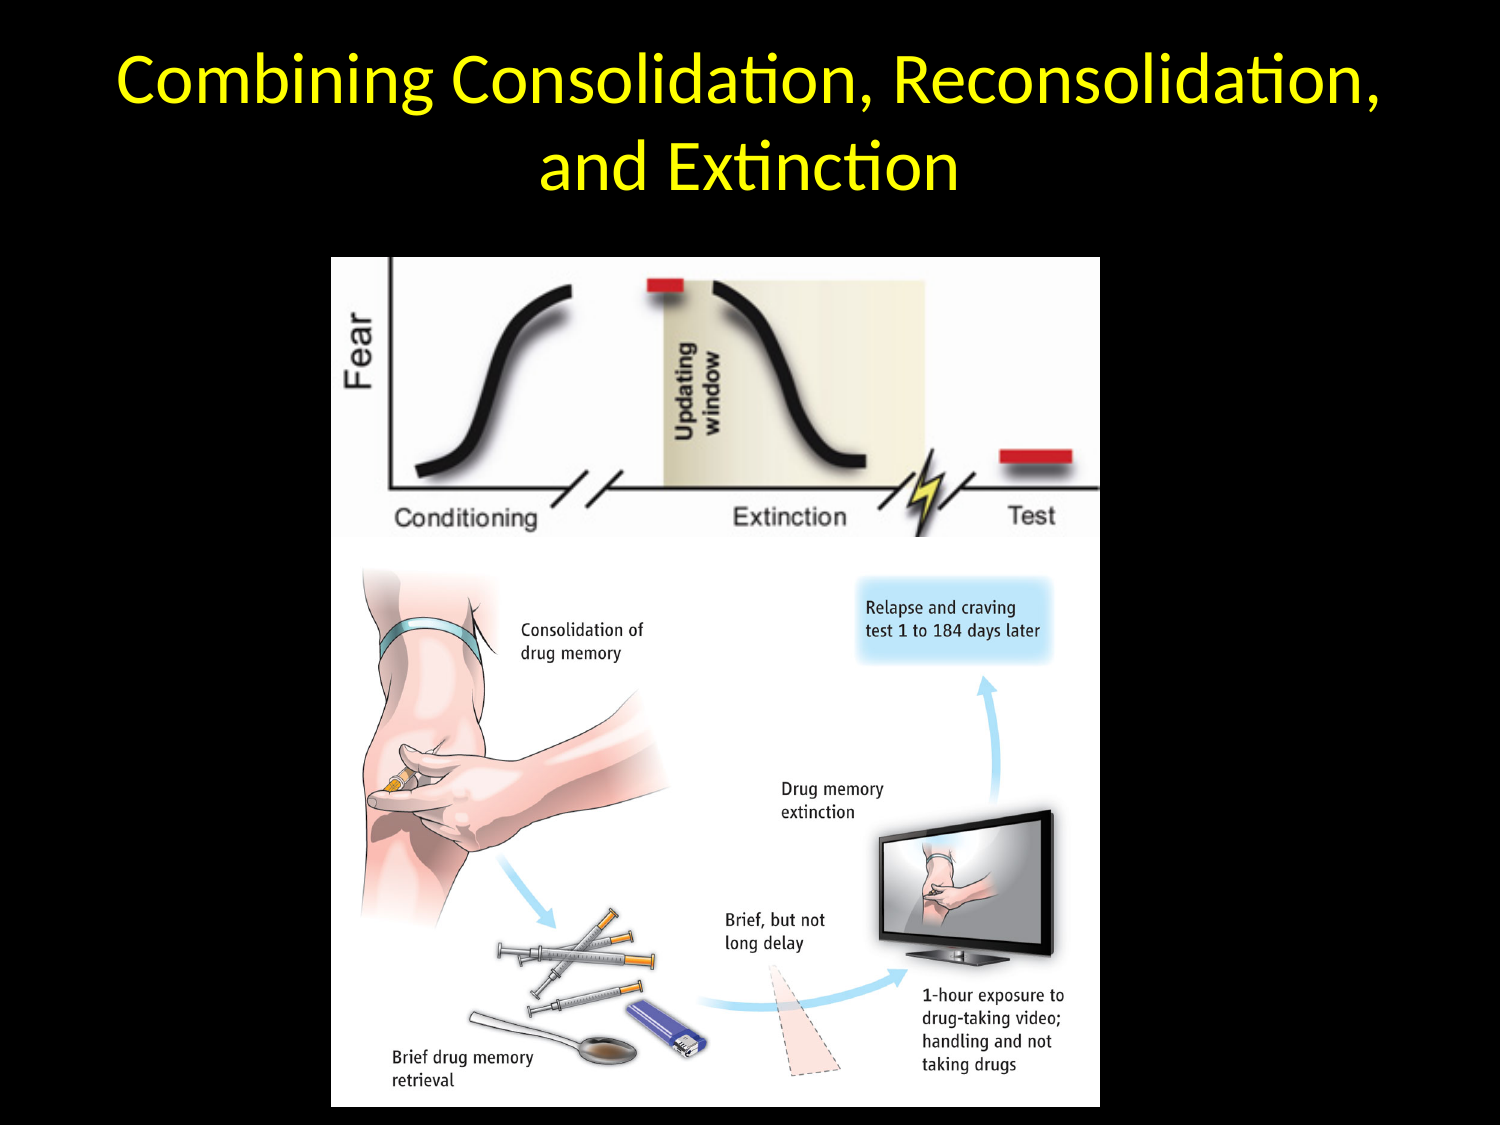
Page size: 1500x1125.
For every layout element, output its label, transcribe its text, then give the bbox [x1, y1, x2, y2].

picture [330, 257, 1101, 1107]
text_box Combining Consolidation, Reconsolidation, and Extinction [74, 22, 1425, 188]
